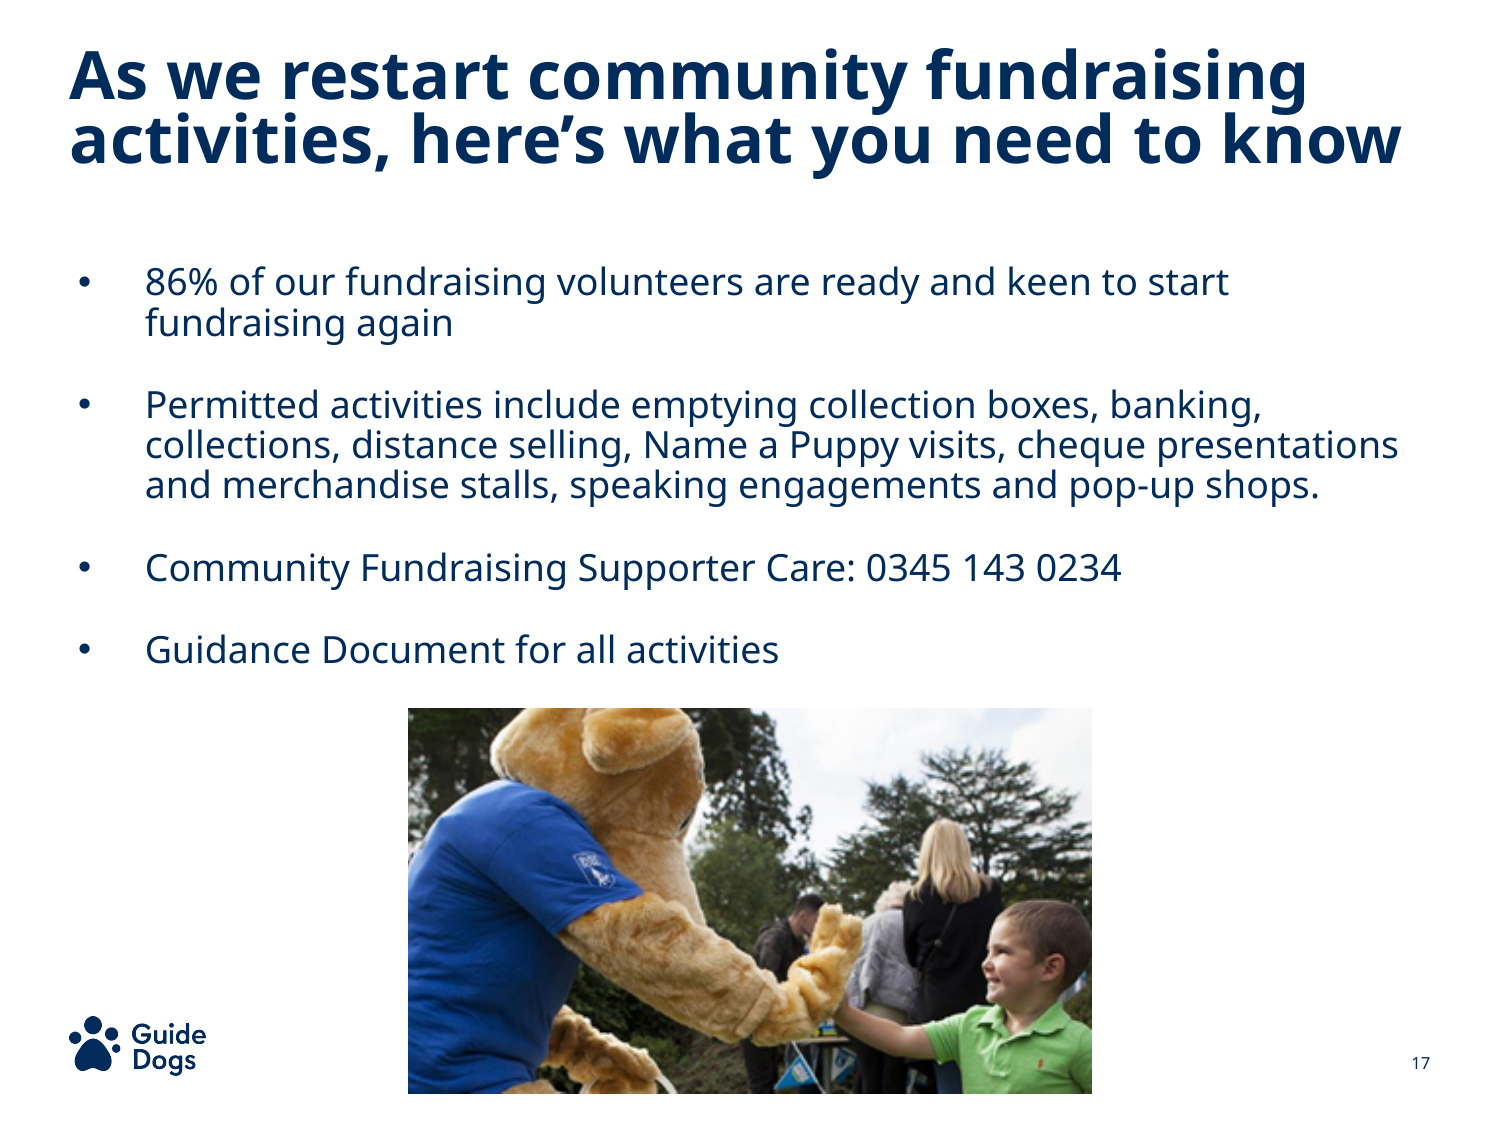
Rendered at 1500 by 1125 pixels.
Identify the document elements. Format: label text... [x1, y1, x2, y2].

list 86% of our fundraising volunteers are ready and keen to start fundraising again Permitted activities include emptying collection boxes, banking, collections, distance selling, Name a Puppy visits, cheque presentations and merchandise stalls, speaking engagements and pop-up shops. Community Fundraising Supporter Care: 0345 143 0234 Guidance Document for all activities [69, 218, 1416, 967]
slide_number ‹#› [1383, 1052, 1431, 1078]
picture [408, 708, 1093, 1094]
list As we restart community fundraising activities, here’s what you need to know [69, 48, 1431, 202]
picture [69, 1016, 206, 1076]
